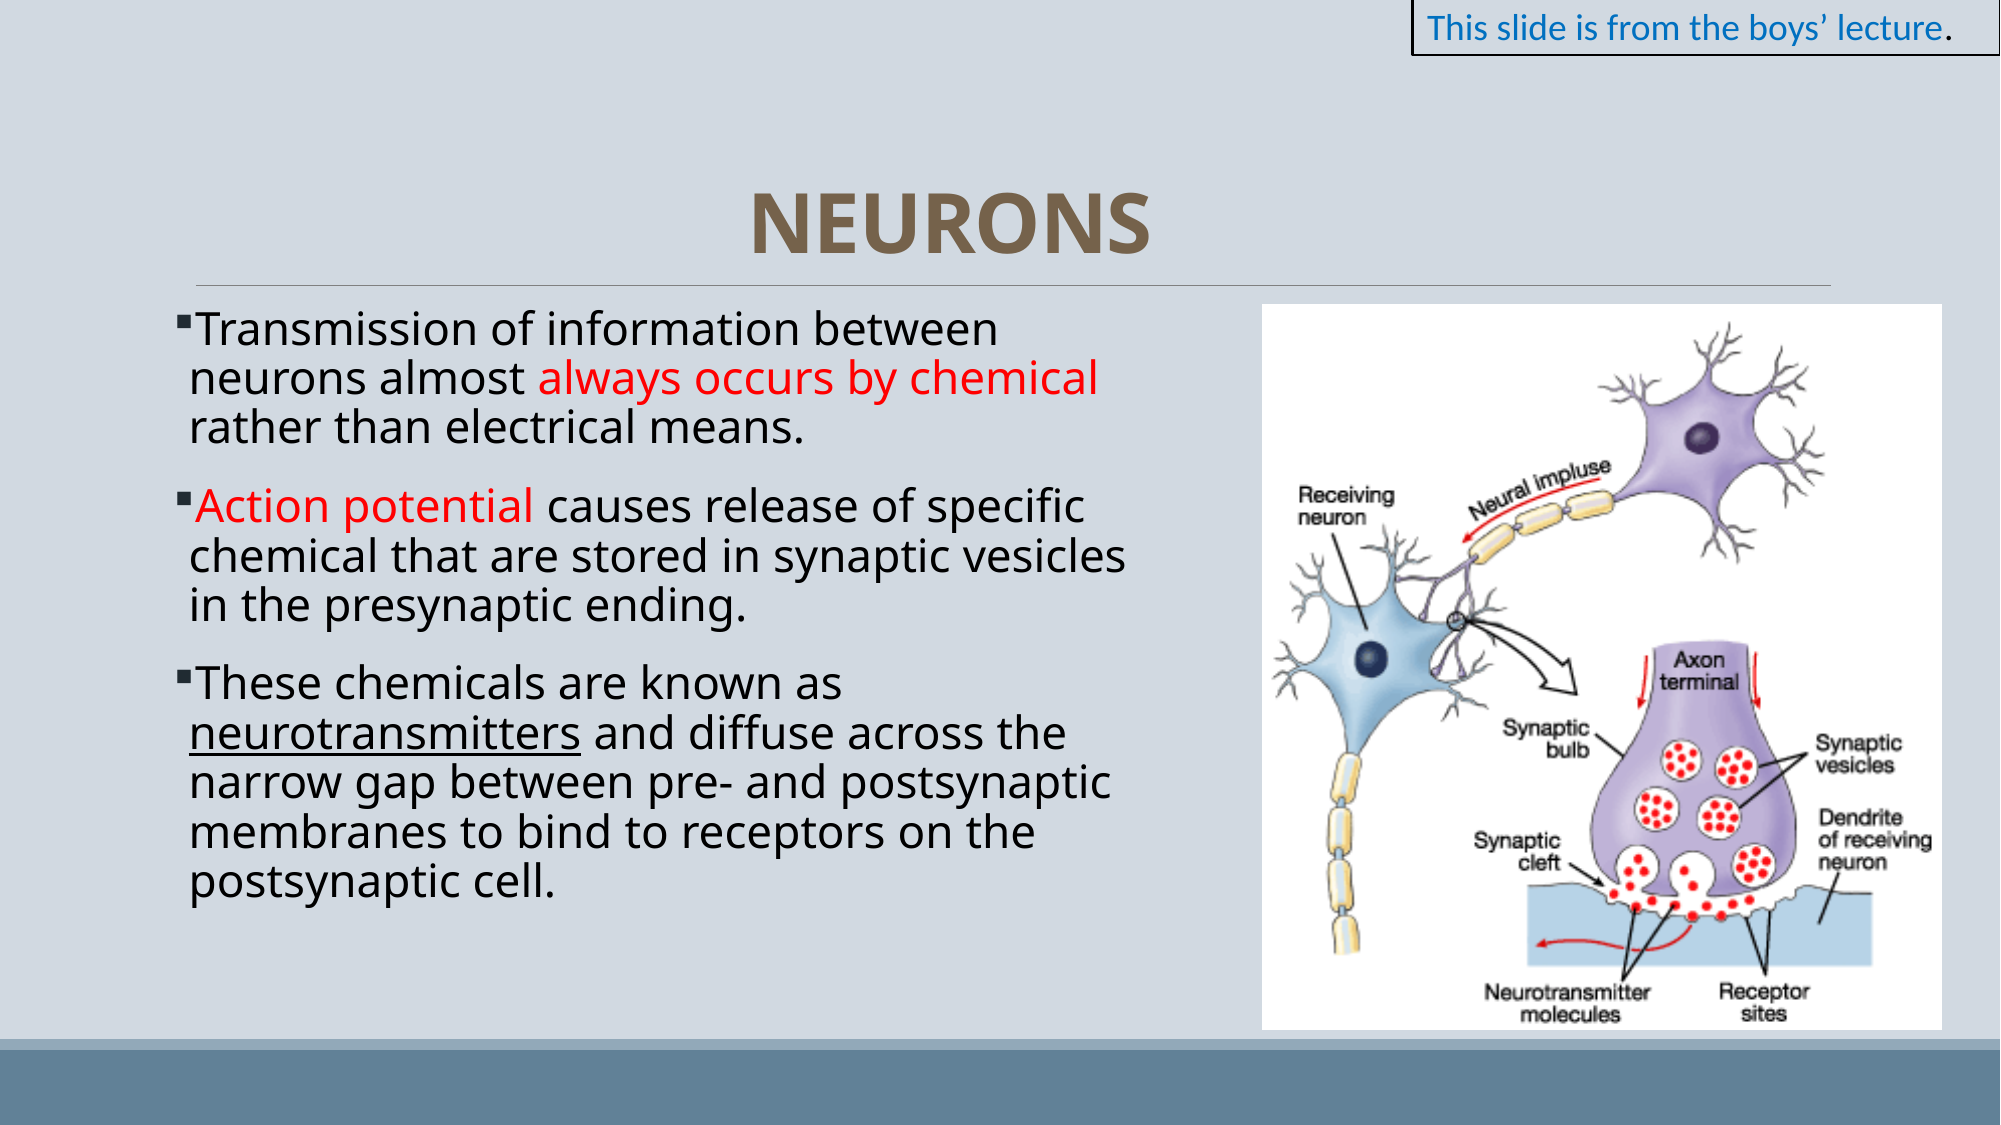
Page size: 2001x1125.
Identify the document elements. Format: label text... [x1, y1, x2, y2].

title NEURONS [387, 187, 1513, 279]
list Transmission of information between neurons almost always occurs by chemical rather than electrical means. Action potential causes release of specific chemical that are stored in synaptic vesicles in the presynaptic ending. These chemicals are known as neurotransmitters and diffuse across the narrow gap between pre- and postsynaptic membranes to bind to receptors on the postsynaptic cell. [162, 299, 1149, 1125]
text_box This slide is from the boys’ lecture. [1411, 0, 2000, 56]
picture [1261, 304, 1942, 1031]
